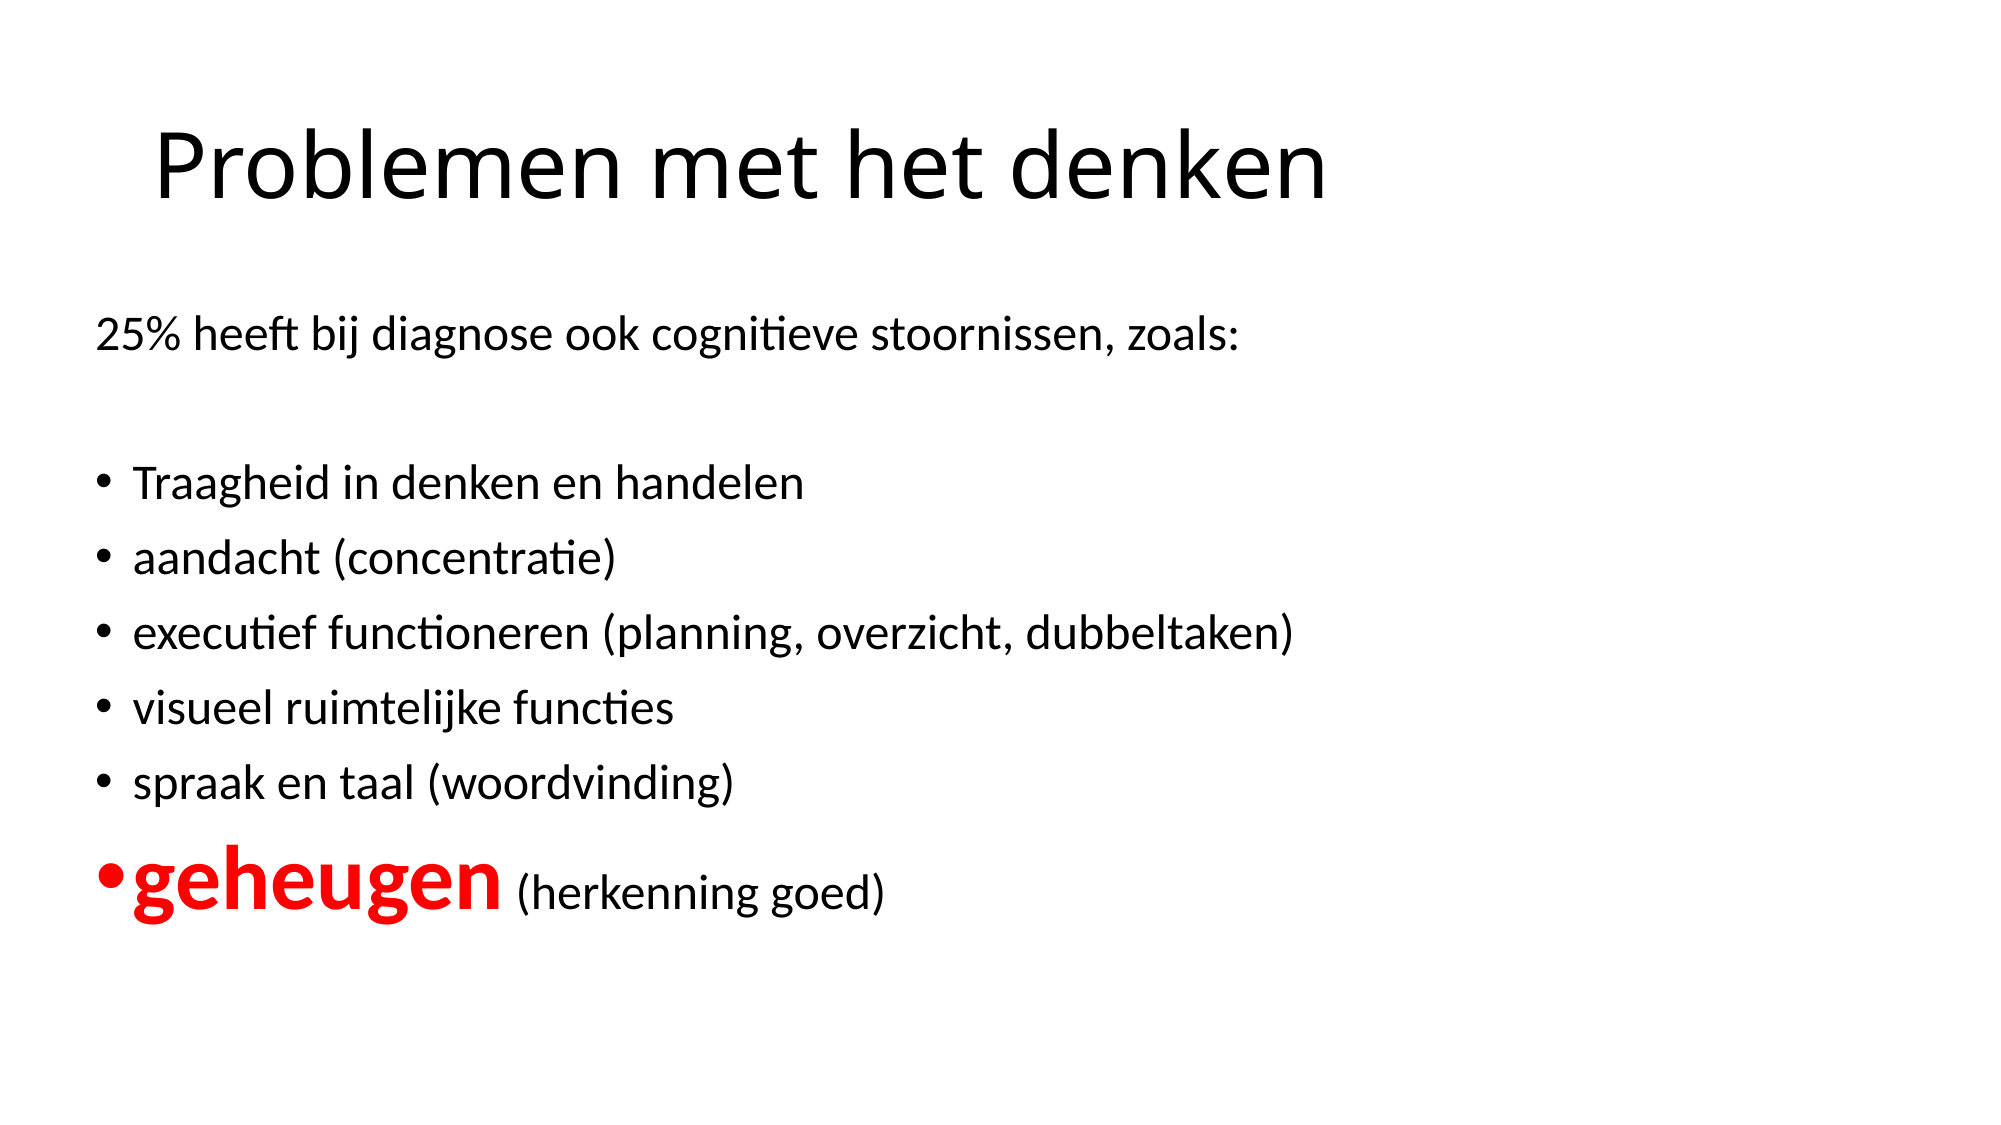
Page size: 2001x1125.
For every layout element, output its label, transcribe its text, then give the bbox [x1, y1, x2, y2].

title Problemen met het denken [137, 59, 1863, 278]
list 25% heeft bij diagnose ook cognitieve stoornissen, zoals: Traagheid in denken en handelen aandacht (concentratie) executief functioneren (planning, overzicht, dubbeltaken) visueel ruimtelijke functies spraak en taal (woordvinding) geheugen (herkenning goed) [80, 299, 1959, 1014]
